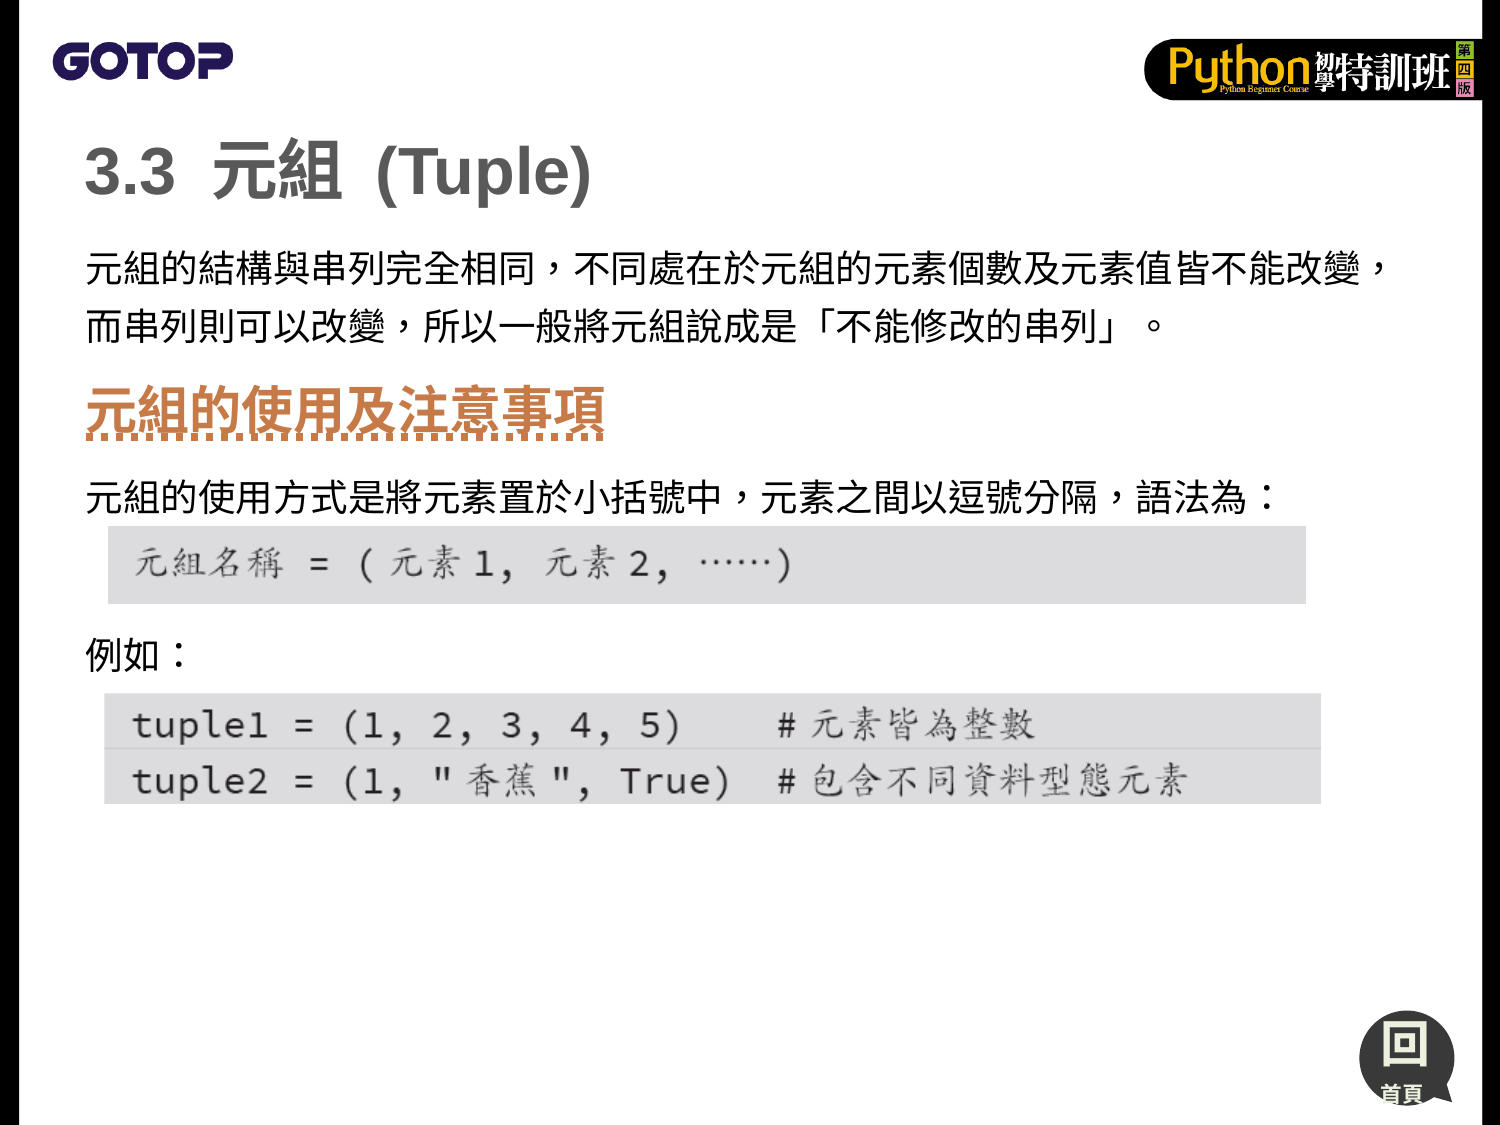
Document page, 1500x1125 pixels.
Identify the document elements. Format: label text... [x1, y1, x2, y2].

list 元組的結構與串列完全相同，不同處在於元組的元素個數及元素值皆不能改變，而串列則可以改變，所以一般將元組說成是「不能修改的串列」。 元組的使用及注意事項 元組的使用方式是將元素置於小括號中，元素之間以逗號分隔，語法為： 例如： [70, 223, 1430, 1071]
title 3.3 元組 (Tuple) [69, 125, 1436, 220]
picture [0, 0, 1500, 1125]
